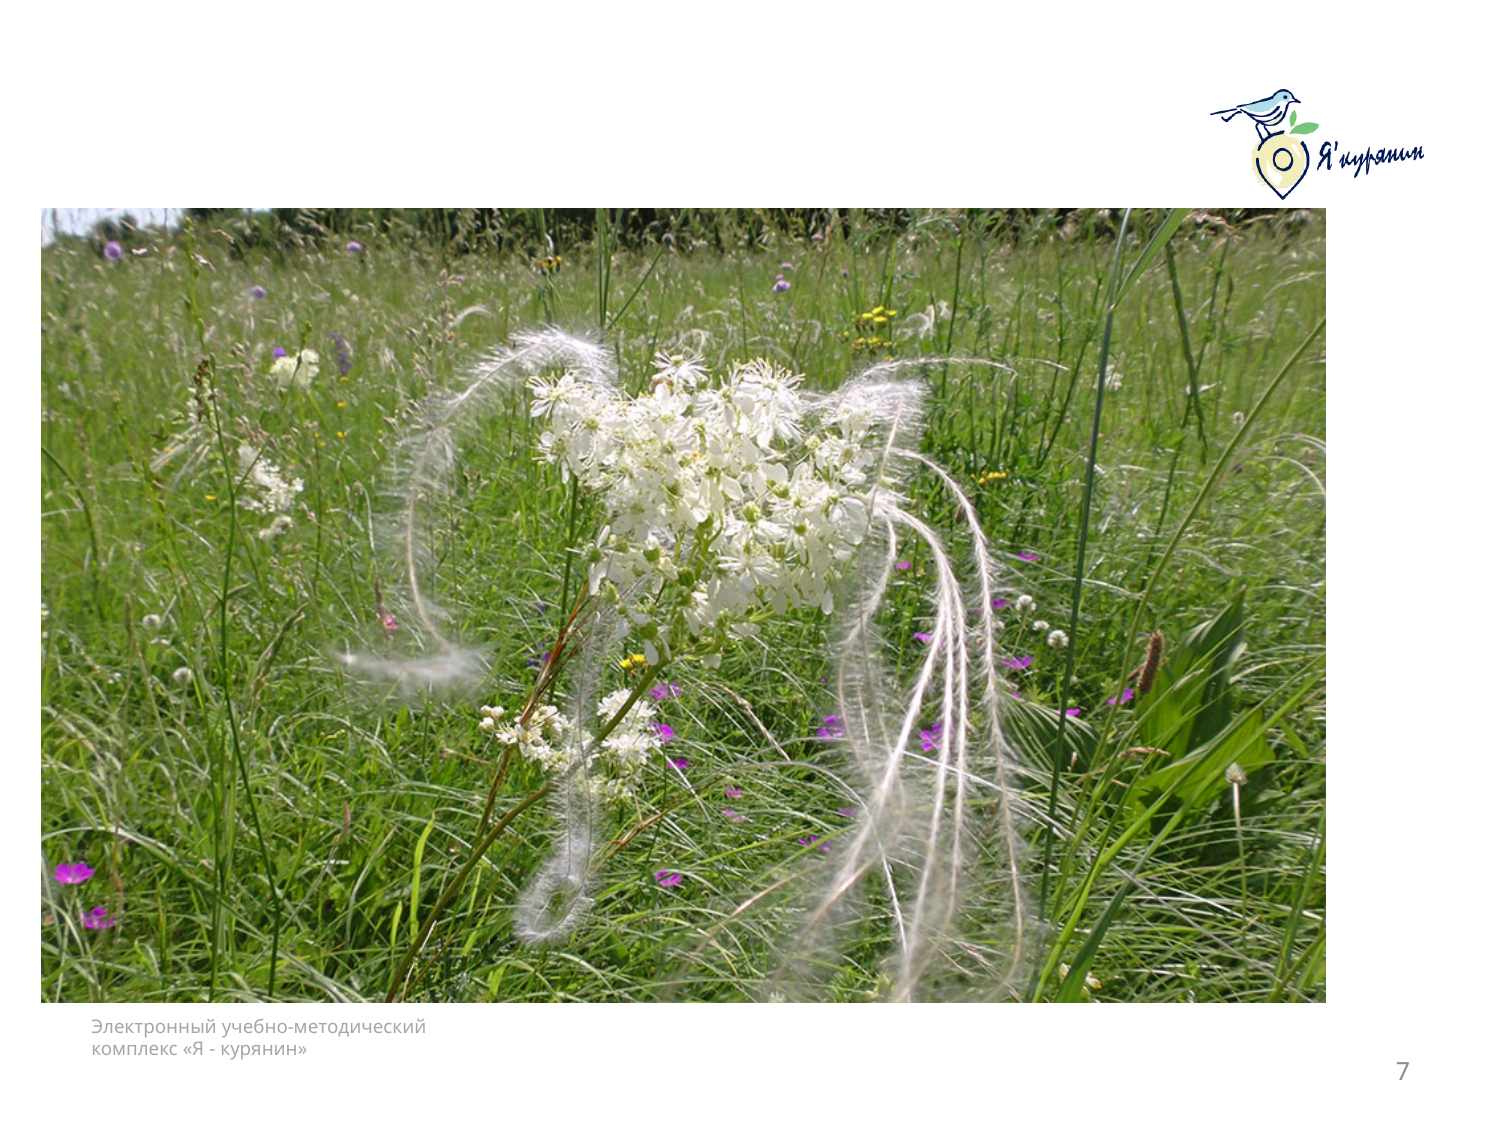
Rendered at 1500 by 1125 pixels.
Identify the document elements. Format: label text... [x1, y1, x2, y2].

slide_number 7 [1074, 1042, 1425, 1103]
picture [40, 207, 1327, 1003]
picture [1210, 89, 1424, 200]
